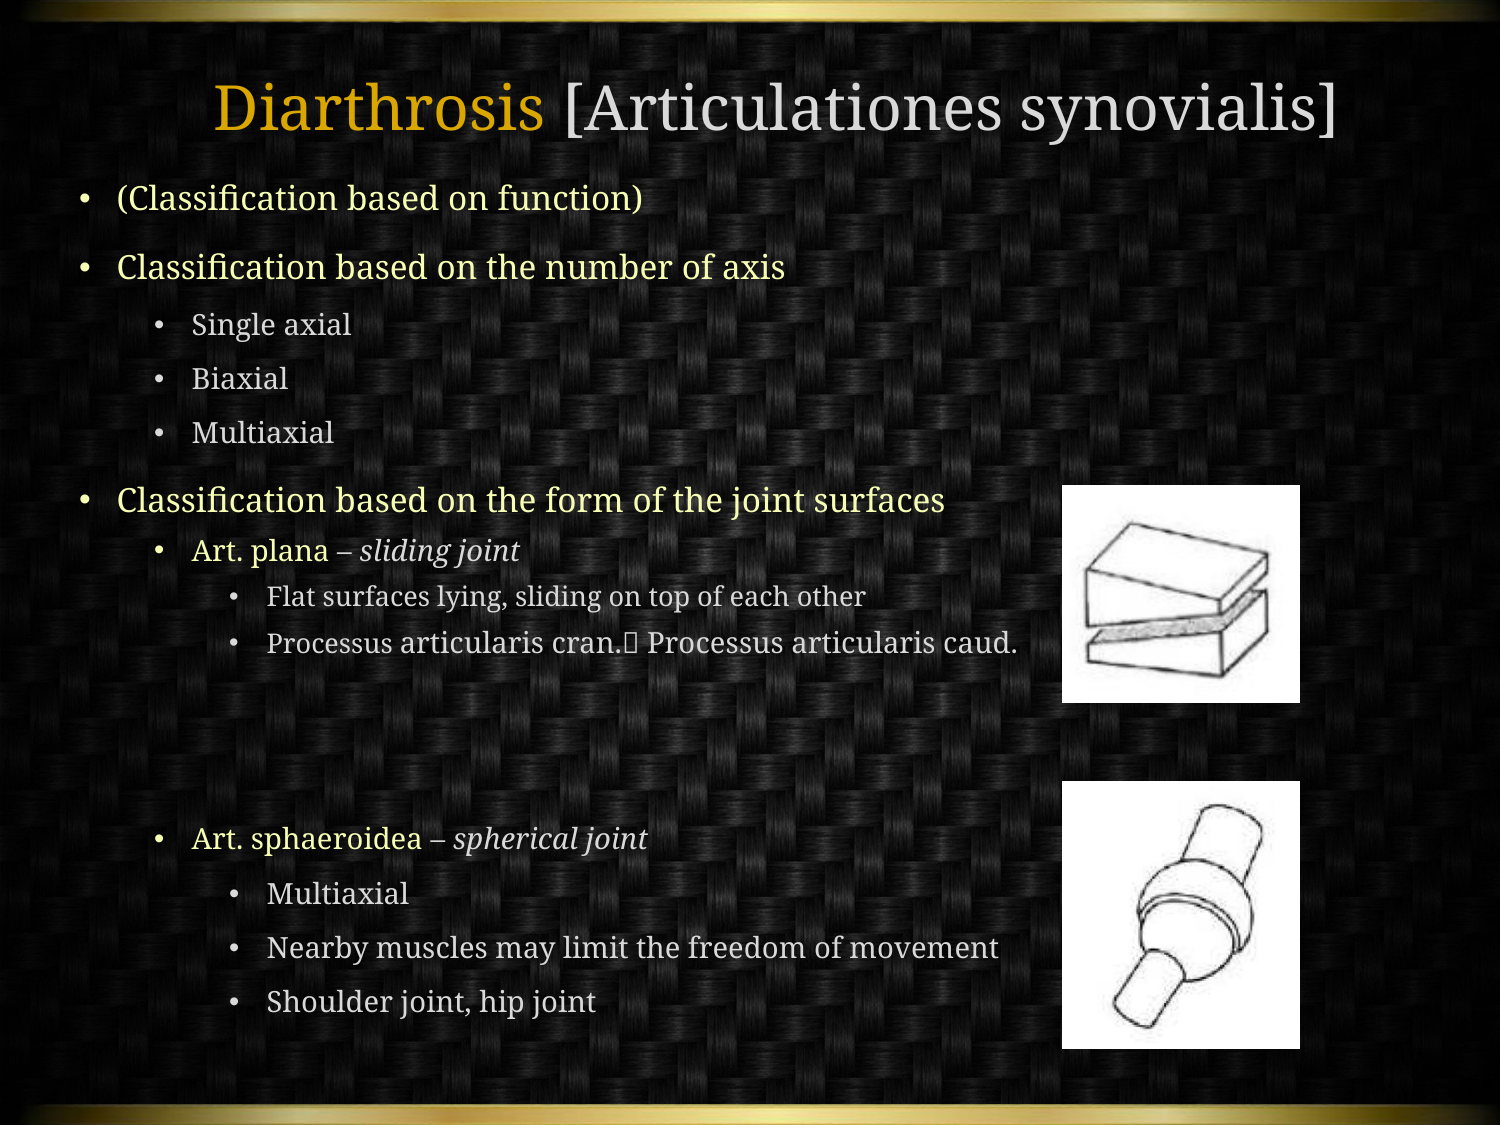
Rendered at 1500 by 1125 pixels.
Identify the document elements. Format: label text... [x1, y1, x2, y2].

text_box (Classification based on function) Classification based on the number of axis Single axial Biaxial Multiaxial Classification based on the form of the joint surfaces Art. plana – sliding joint Flat surfaces lying, sliding on top of each other Processus articularis cran. Processus articularis caud. Art. sphaeroidea – spherical joint Multiaxial Nearby muscles may limit the freedom of movement Shoulder joint, hip joint [64, 174, 1403, 1076]
picture [0, 0, 1500, 1125]
text_box Diarthrosis [Articulationes synovialis] [198, 60, 1403, 152]
